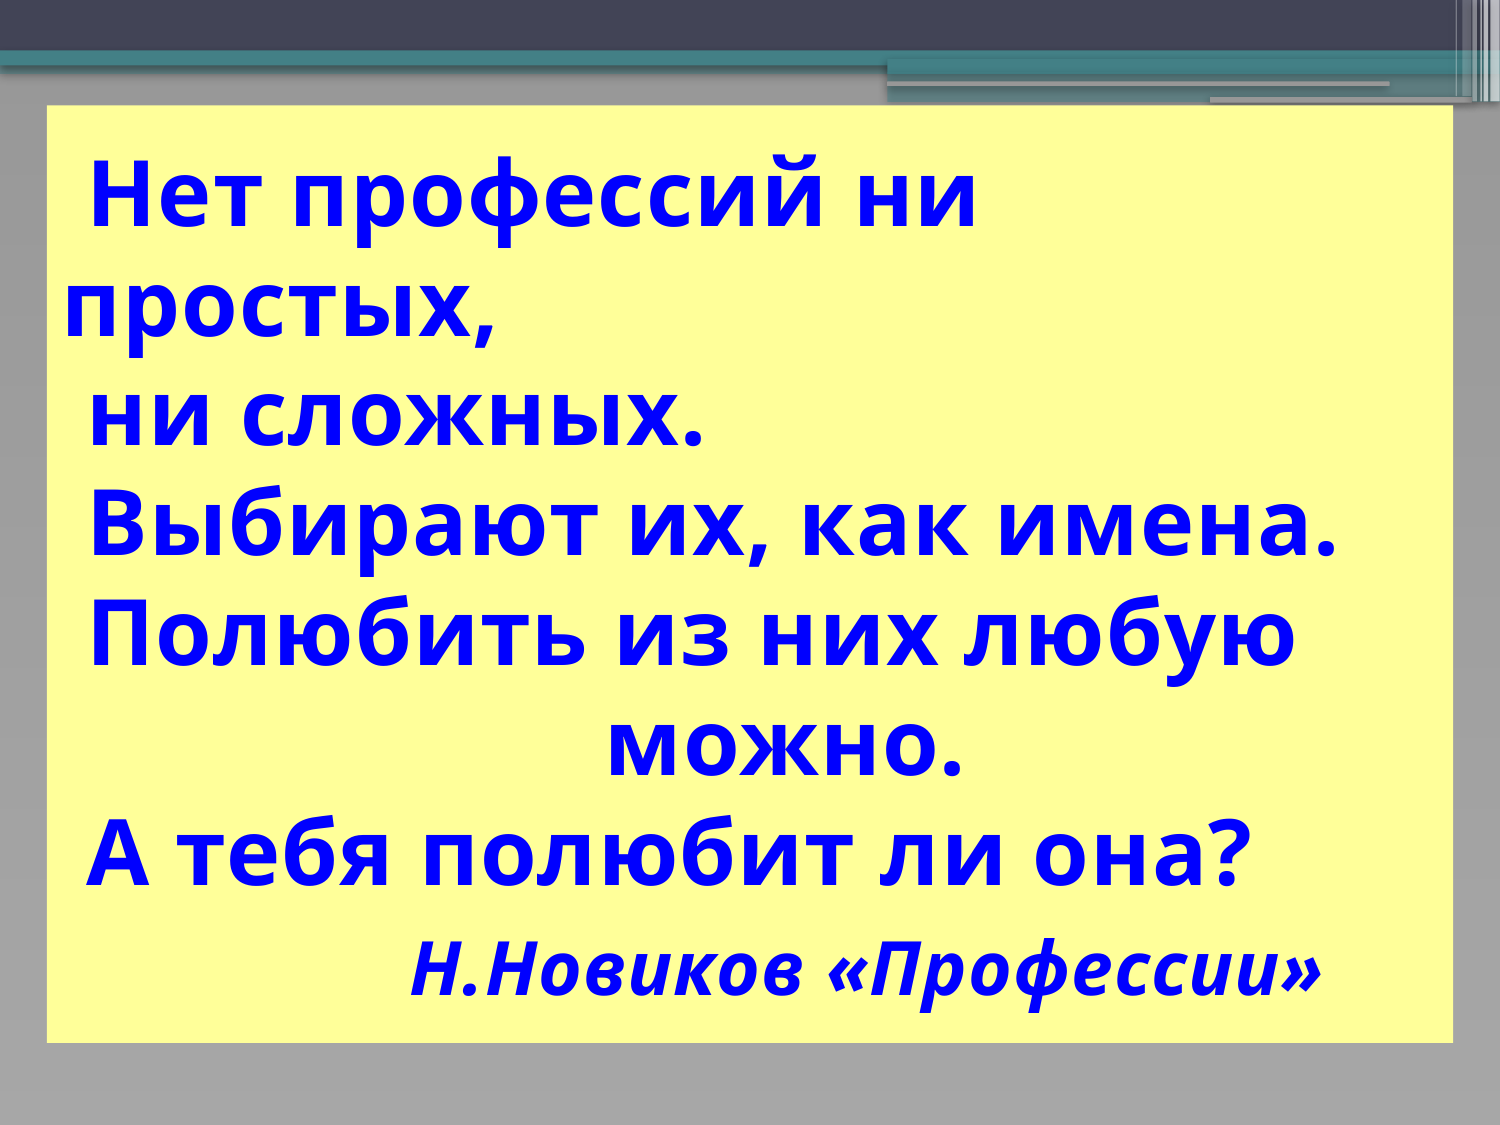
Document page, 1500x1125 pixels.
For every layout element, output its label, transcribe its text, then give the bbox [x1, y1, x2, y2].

title Нет профессий ни простых, ни сложных. Выбирают их, как имена. Полюбить из них любую можно. А тебя полюбит ли она? Н.Новиков «Профессии» [46, 105, 1454, 1044]
